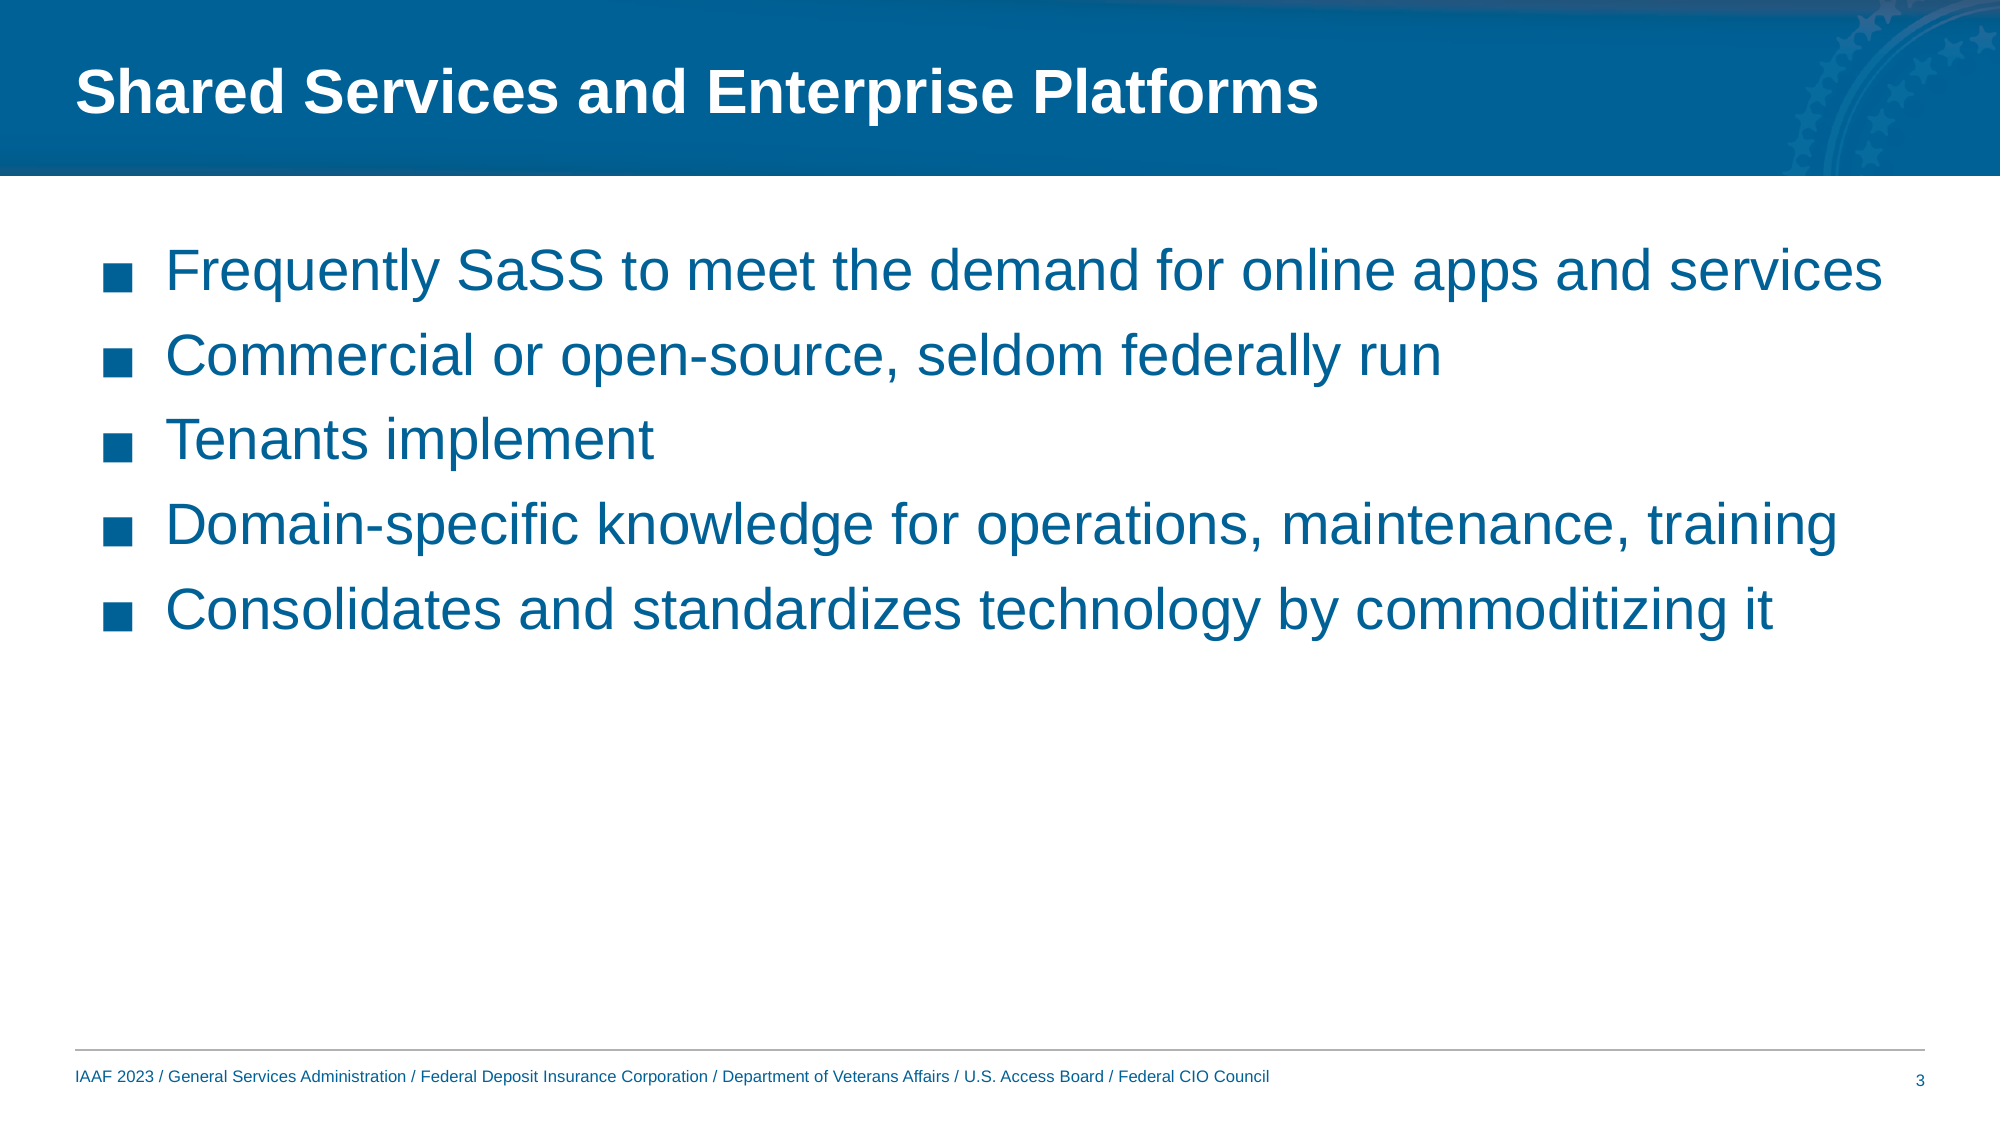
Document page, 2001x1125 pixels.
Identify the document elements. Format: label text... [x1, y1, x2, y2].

title Shared Services and Enterprise Platforms [75, 52, 1800, 128]
list Frequently SaSS to meet the demand for online apps and services Commercial or open-source, seldom federally run Tenants implement Domain-specific knowledge for operations, maintenance, training Consolidates and standardizes technology by commoditizing it [75, 224, 1925, 1035]
slide_number 3 [1880, 1065, 1925, 1095]
picture [0, 0, 2000, 176]
picture [0, 168, 666, 176]
